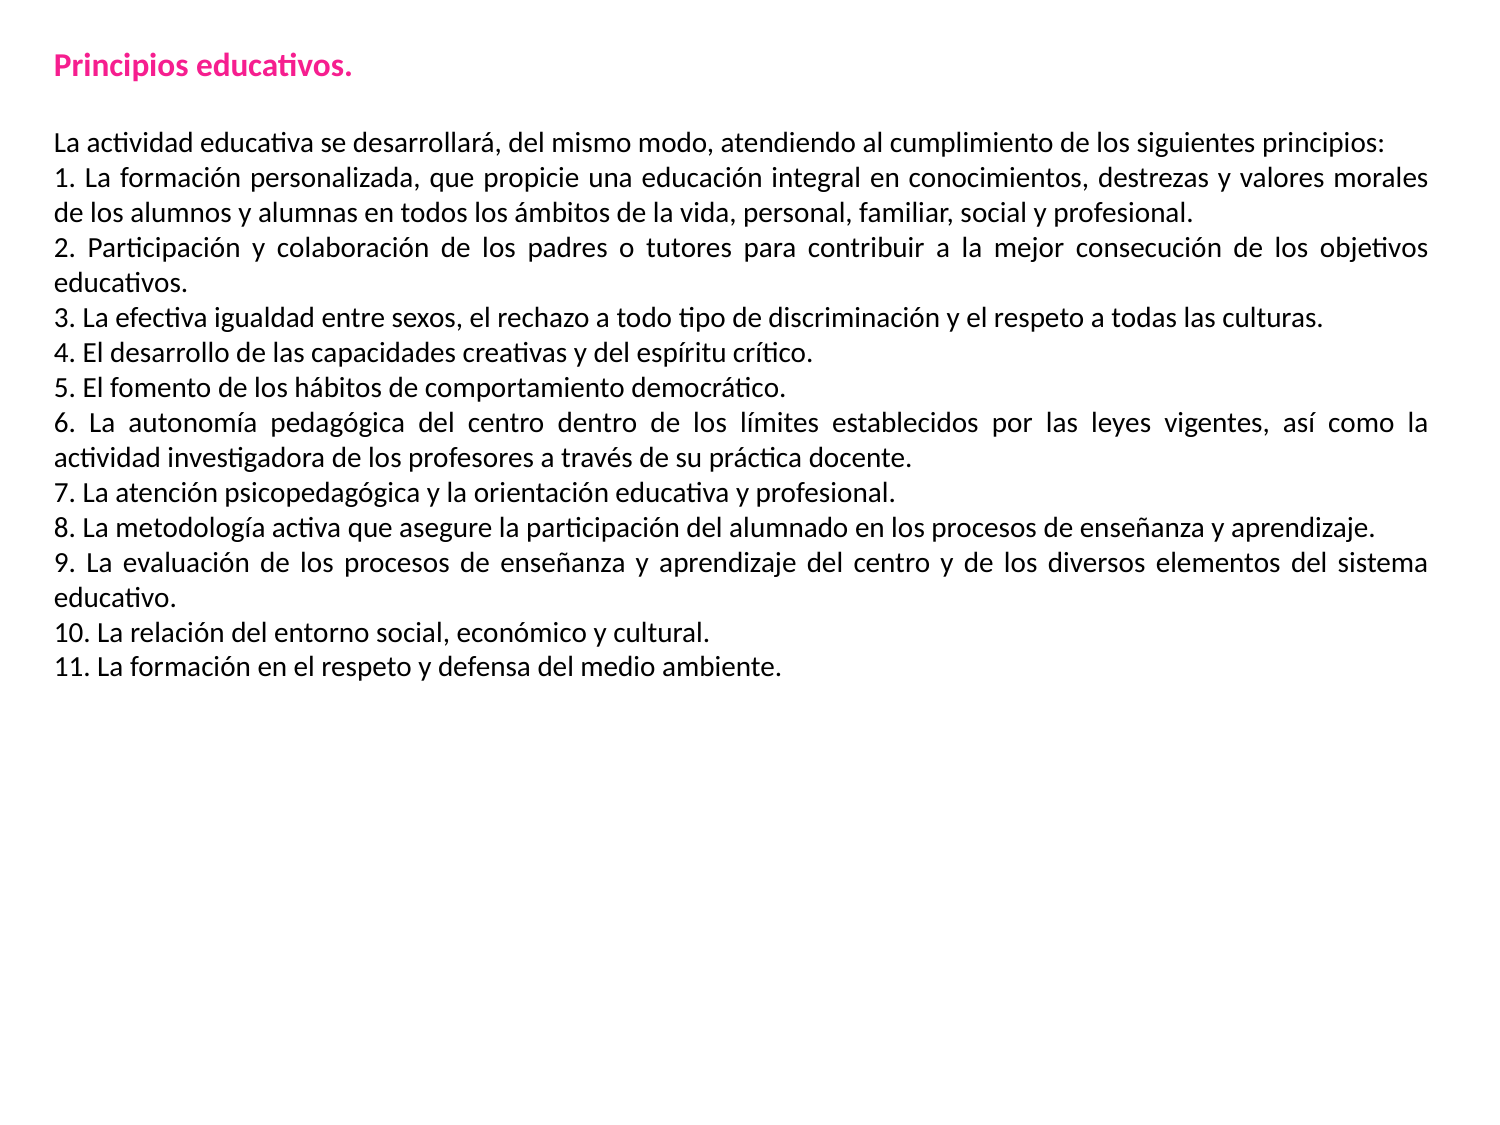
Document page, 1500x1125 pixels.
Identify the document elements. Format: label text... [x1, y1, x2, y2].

text_box Principios educativos. La actividad educativa se desarrollará, del mismo modo, atendiendo al cumplimiento de los siguientes principios: 1. La formación personalizada, que propicie una educación integral en conocimientos, destrezas y valores morales de los alumnos y alumnas en todos los ámbitos de la vida, personal, familiar, social y profesional. 2. Participación y colaboración de los padres o tutores para contribuir a la mejor consecución de los objetivos educativos. 3. La efectiva igualdad entre sexos, el rechazo a todo tipo de discriminación y el respeto a todas las culturas. 4. El desarrollo de las capacidades creativas y del espíritu crítico. 5. El fomento de los hábitos de comportamiento democrático. 6. La autonomía pedagógica del centro dentro de los límites establecidos por las leyes vigentes, así como la actividad investigadora de los profesores a través de su práctica docente. 7. La atención psicopedagógica y la orientación educativa y profesional. 8. La metodología activa que asegure la participación del alumnado en los procesos de enseñanza y aprendizaje. 9. La evaluación de los procesos de enseñanza y aprendizaje del centro y de los diversos elementos del sistema educativo. 10. La relación del entorno social, económico y cultural. 11. La formación en el respeto y defensa del medio ambiente. [38, 36, 1445, 726]
